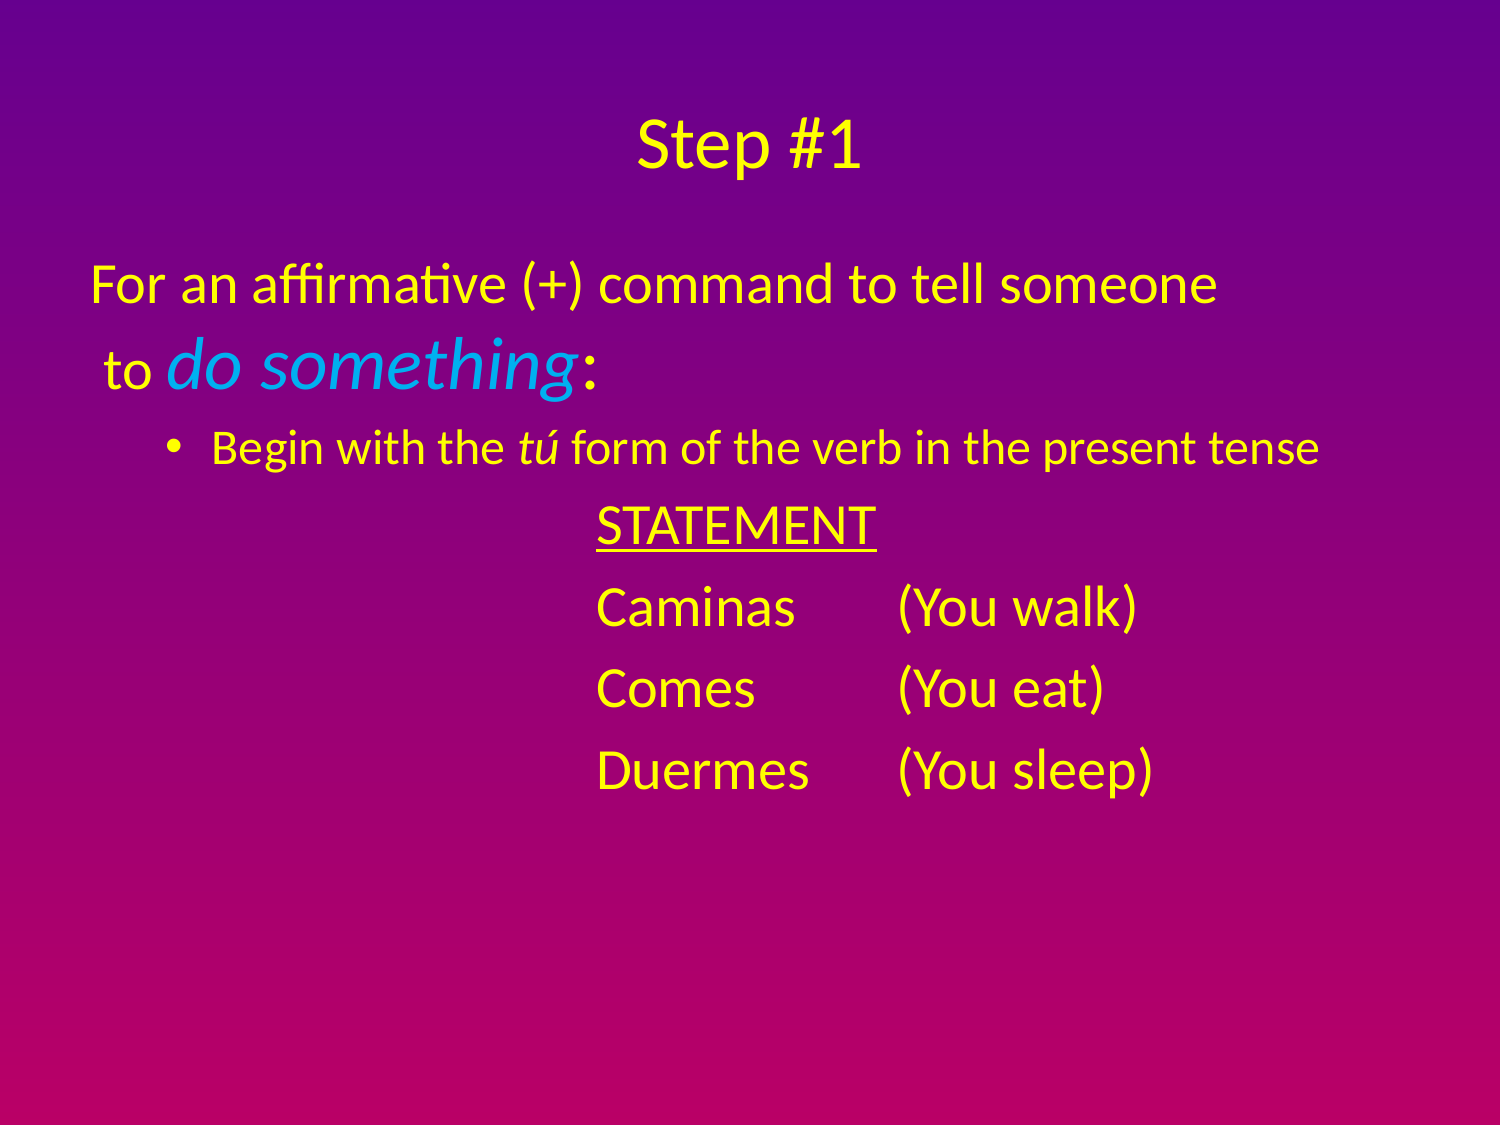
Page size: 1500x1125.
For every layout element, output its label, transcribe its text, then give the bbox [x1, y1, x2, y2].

list For an affirmative (+) command to tell someone to do something: Begin with the tú form of the verb in the present tense STATEMENT Caminas (You walk) Comes (You eat) Duermes (You sleep) [75, 237, 1425, 1005]
title Step #1 [75, 45, 1425, 233]
